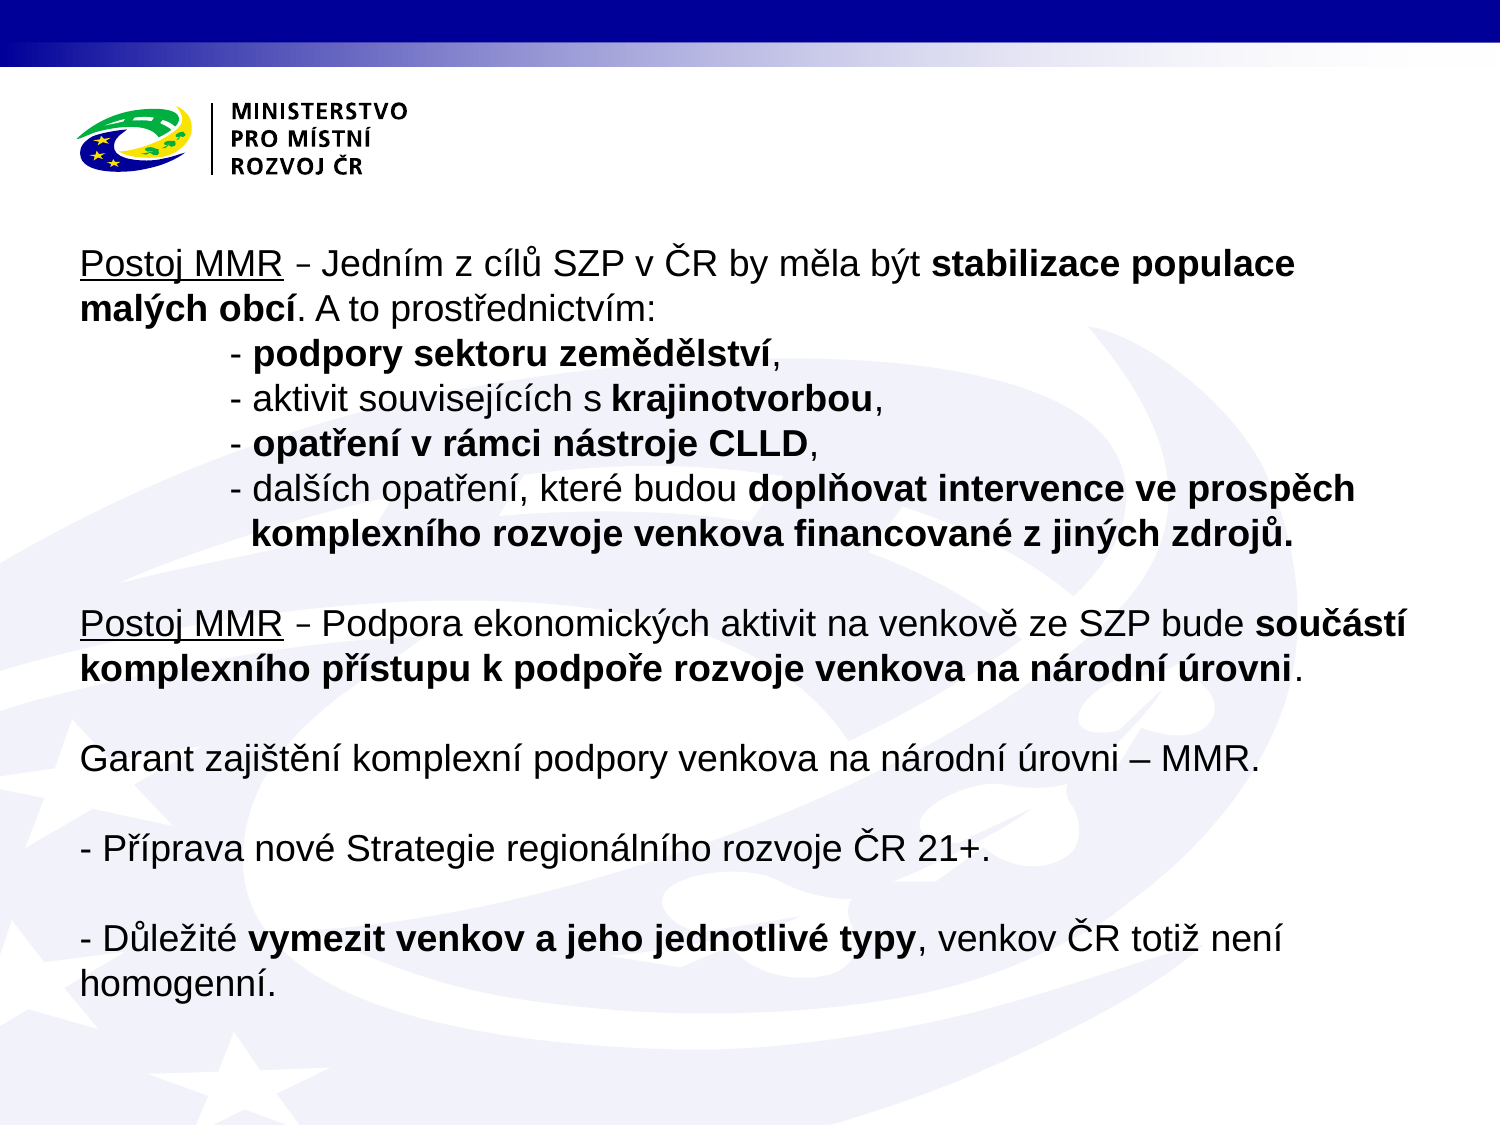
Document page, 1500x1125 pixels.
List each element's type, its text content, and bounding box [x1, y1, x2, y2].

title Postoj MMR – Jedním z cílů SZP v ČR by měla být stabilizace populace malých obcí. A to prostřednictvím: - podpory sektoru zemědělství, - aktivit souvisejících s krajinotvorbou, - opatření v rámci nástroje CLLD, - dalších opatření, které budou doplňovat intervence ve prospěch komplexního rozvoje venkova financované z jiných zdrojů. Postoj MMR – Podpora ekonomických aktivit na venkově ze SZP bude součástí komplexního přístupu k podpoře rozvoje venkova na národní úrovni. Garant zajištění komplexní podpory venkova na národní úrovni – MMR. - Příprava nové Strategie regionálního rozvoje ČR 21+. - Důležité vymezit venkov a jeho jednotlivé typy, venkov ČR totiž není homogenní. [64, 231, 1425, 1083]
